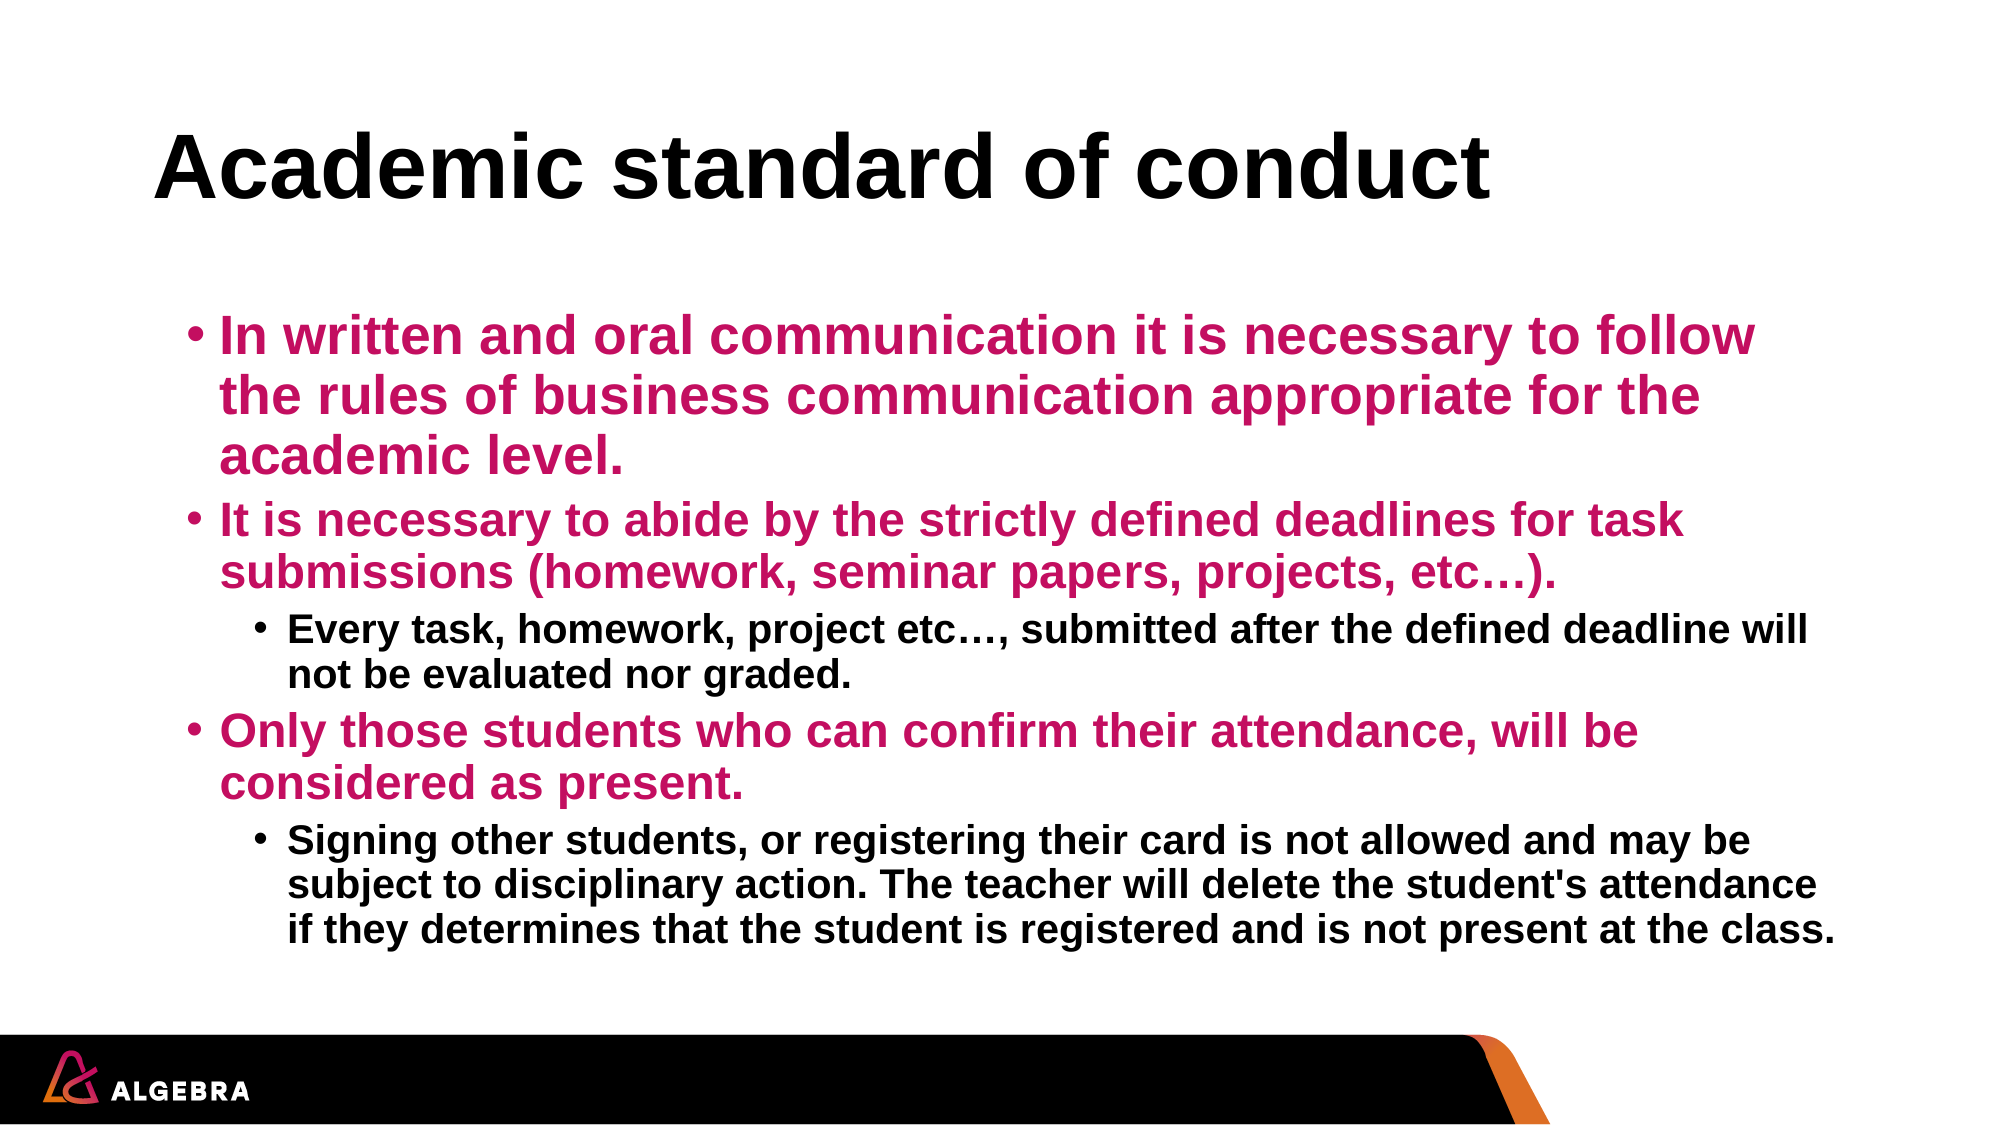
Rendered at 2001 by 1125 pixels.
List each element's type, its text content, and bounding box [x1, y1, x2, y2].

list In written and oral communication it is necessary to follow the rules of business communication appropriate for the academic level. It is necessary to abide by the strictly defined deadlines for task submissions (homework, seminar papers, projects, etc…). Every task, homework, project etc…, submitted after the defined deadline will not be evaluated nor graded. Only those students who can confirm their attendance, will be considered as present. Signing other students, or registering their card is not allowed and may be subject to disciplinary action. The teacher will delete the student's attendance if they determines that the student is registered and is not present at the class. [137, 299, 1863, 1014]
title Academic standard of conduct [137, 59, 1863, 278]
picture [0, 1034, 1733, 1125]
